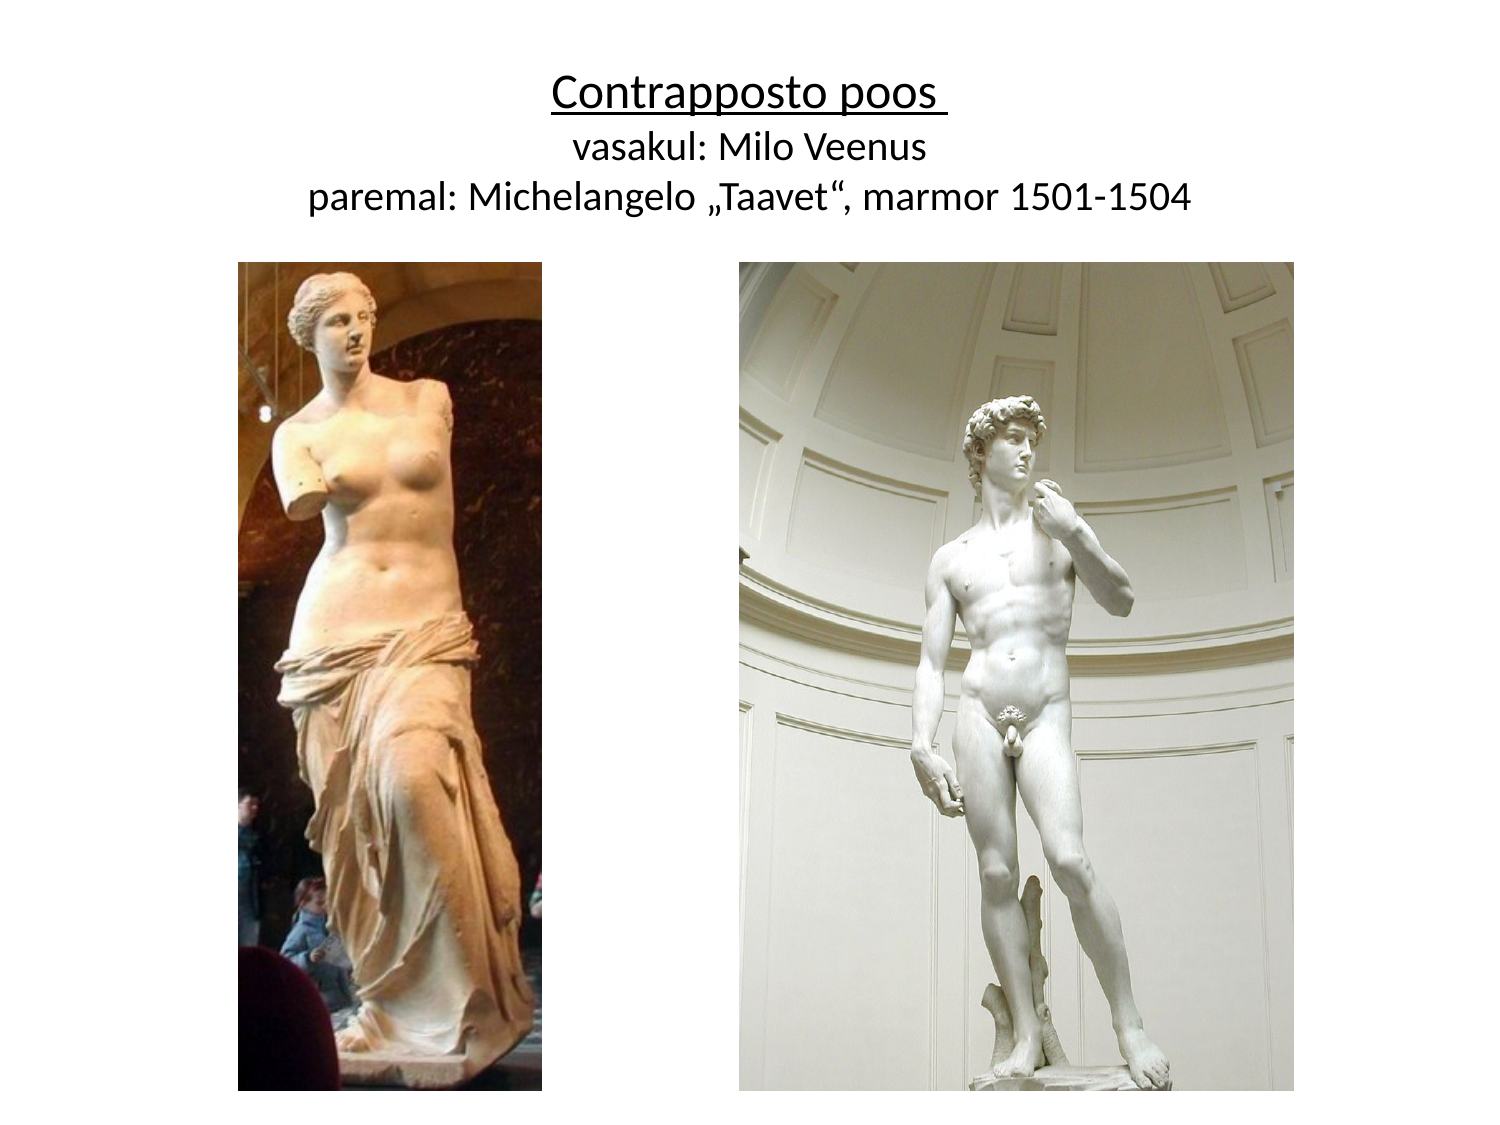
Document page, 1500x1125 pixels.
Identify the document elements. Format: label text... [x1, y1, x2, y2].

picture [739, 262, 1294, 1092]
picture [238, 262, 543, 1092]
text_box Contrapposto poos vasakul: Milo Veenus paremal: Michelangelo „Taavet“, marmor 1501-1504 [74, 45, 1425, 233]
